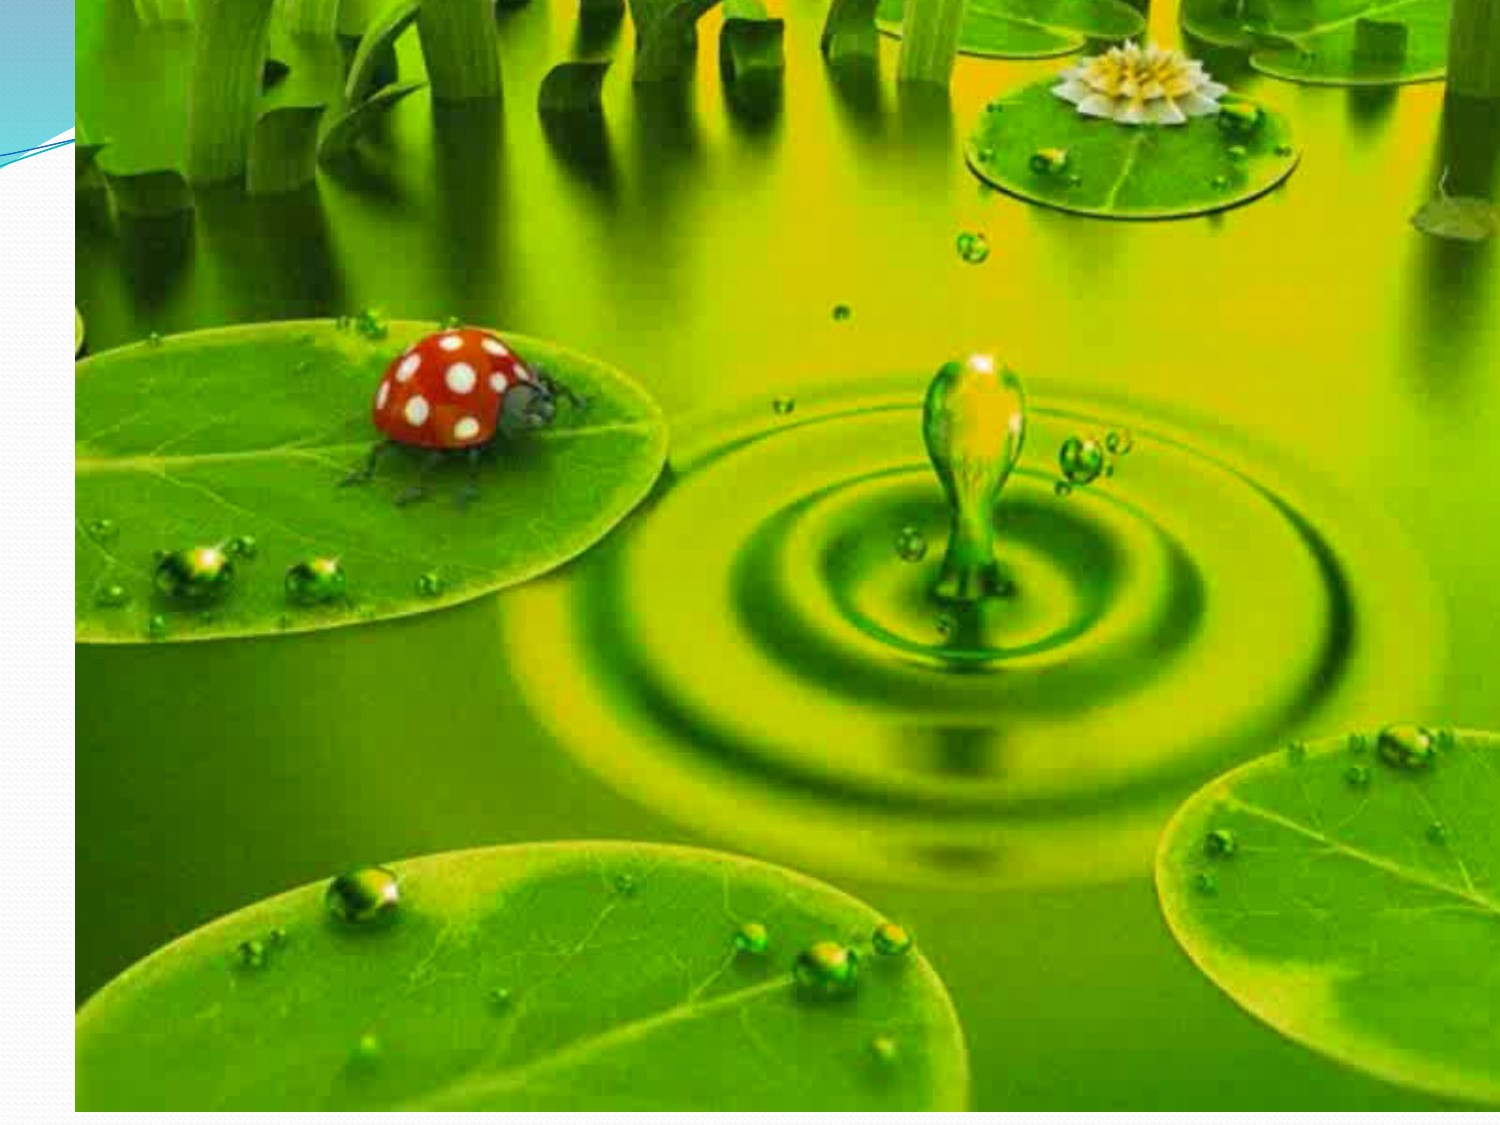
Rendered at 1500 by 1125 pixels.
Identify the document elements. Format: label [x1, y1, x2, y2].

list [74, 0, 1500, 1113]
